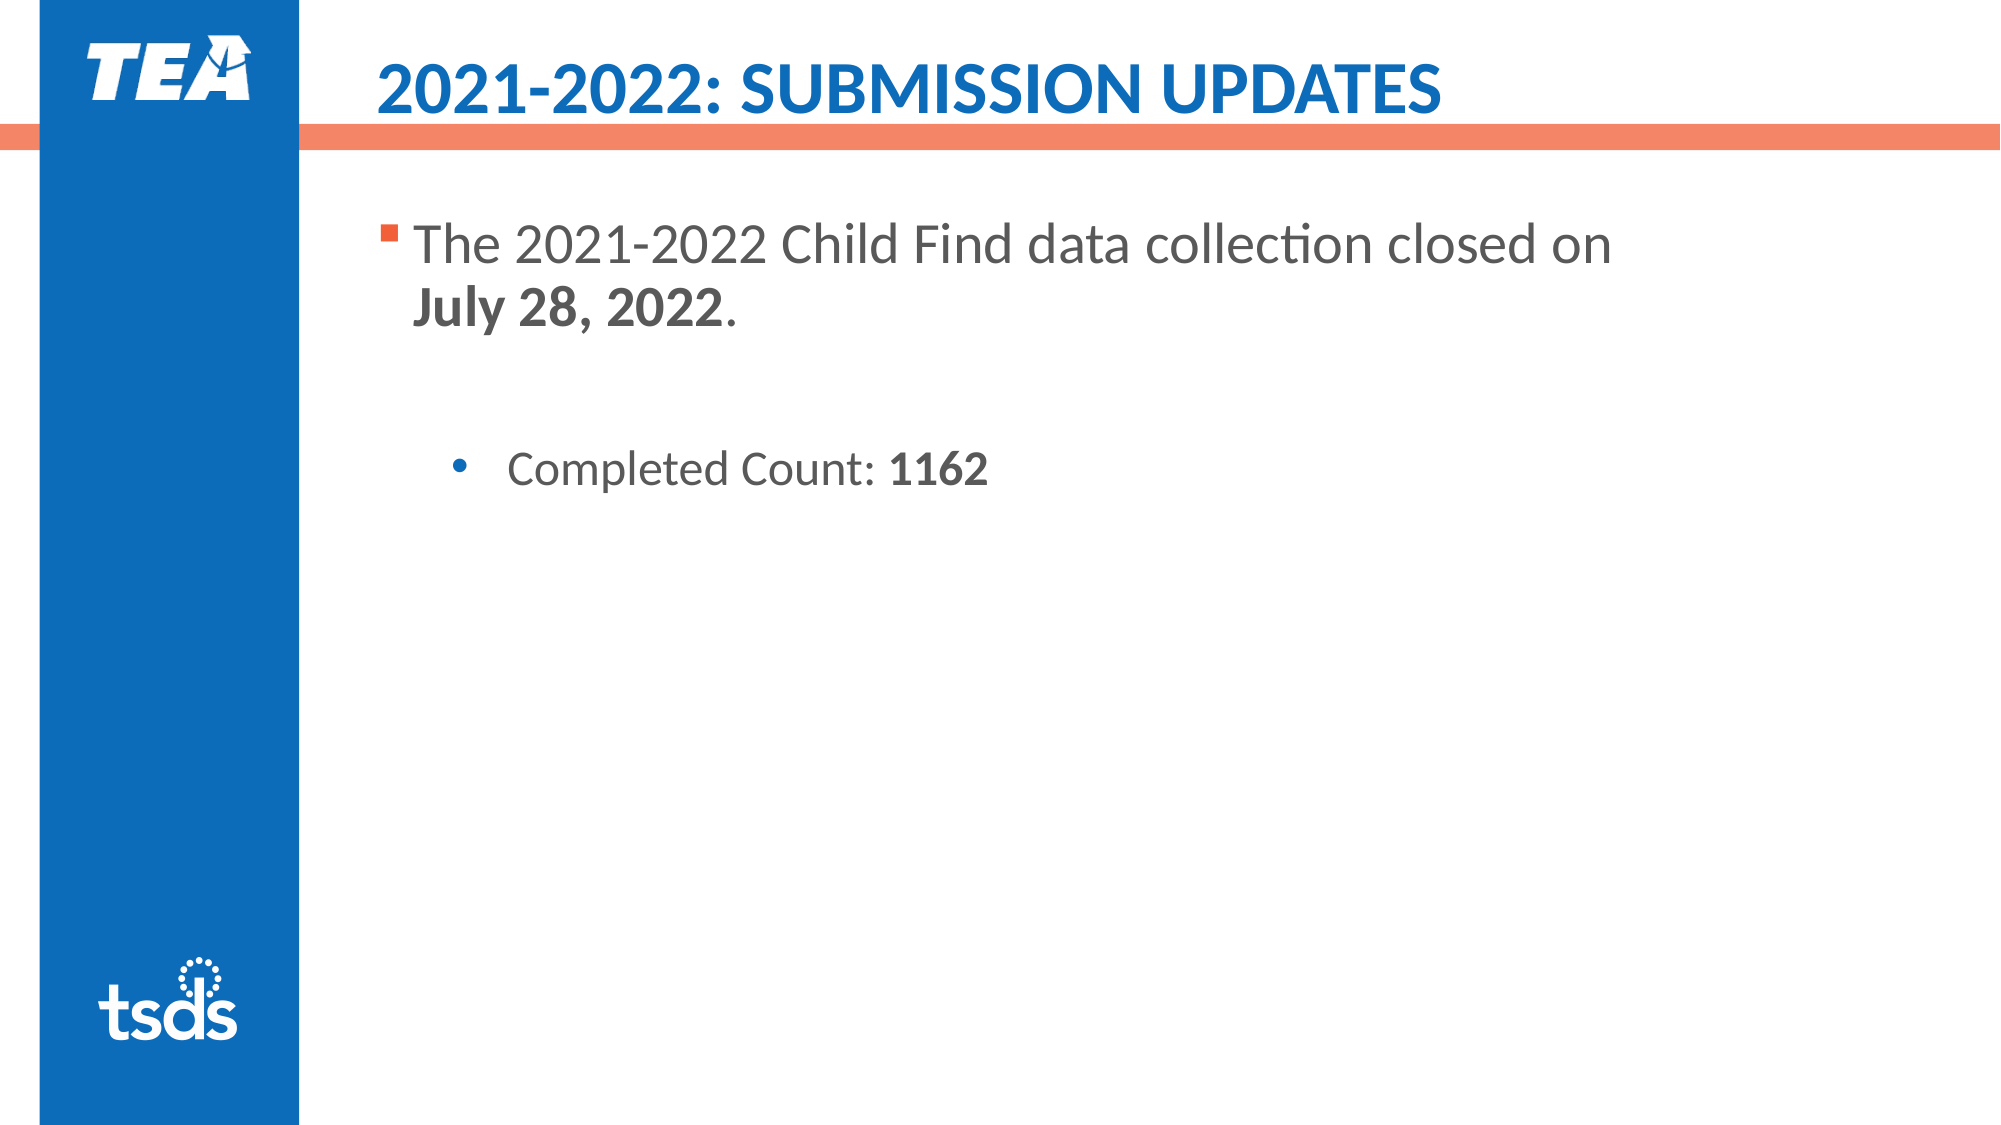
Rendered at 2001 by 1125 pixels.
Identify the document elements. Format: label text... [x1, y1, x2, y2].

picture [86, 34, 251, 100]
picture [98, 957, 241, 1045]
title 2021-2022: SUBMISSION UPDATES [361, 27, 1941, 151]
list The 2021-2022 Child Find data collection closed on July 28, 2022. Completed Count: 1162 [361, 205, 1702, 920]
